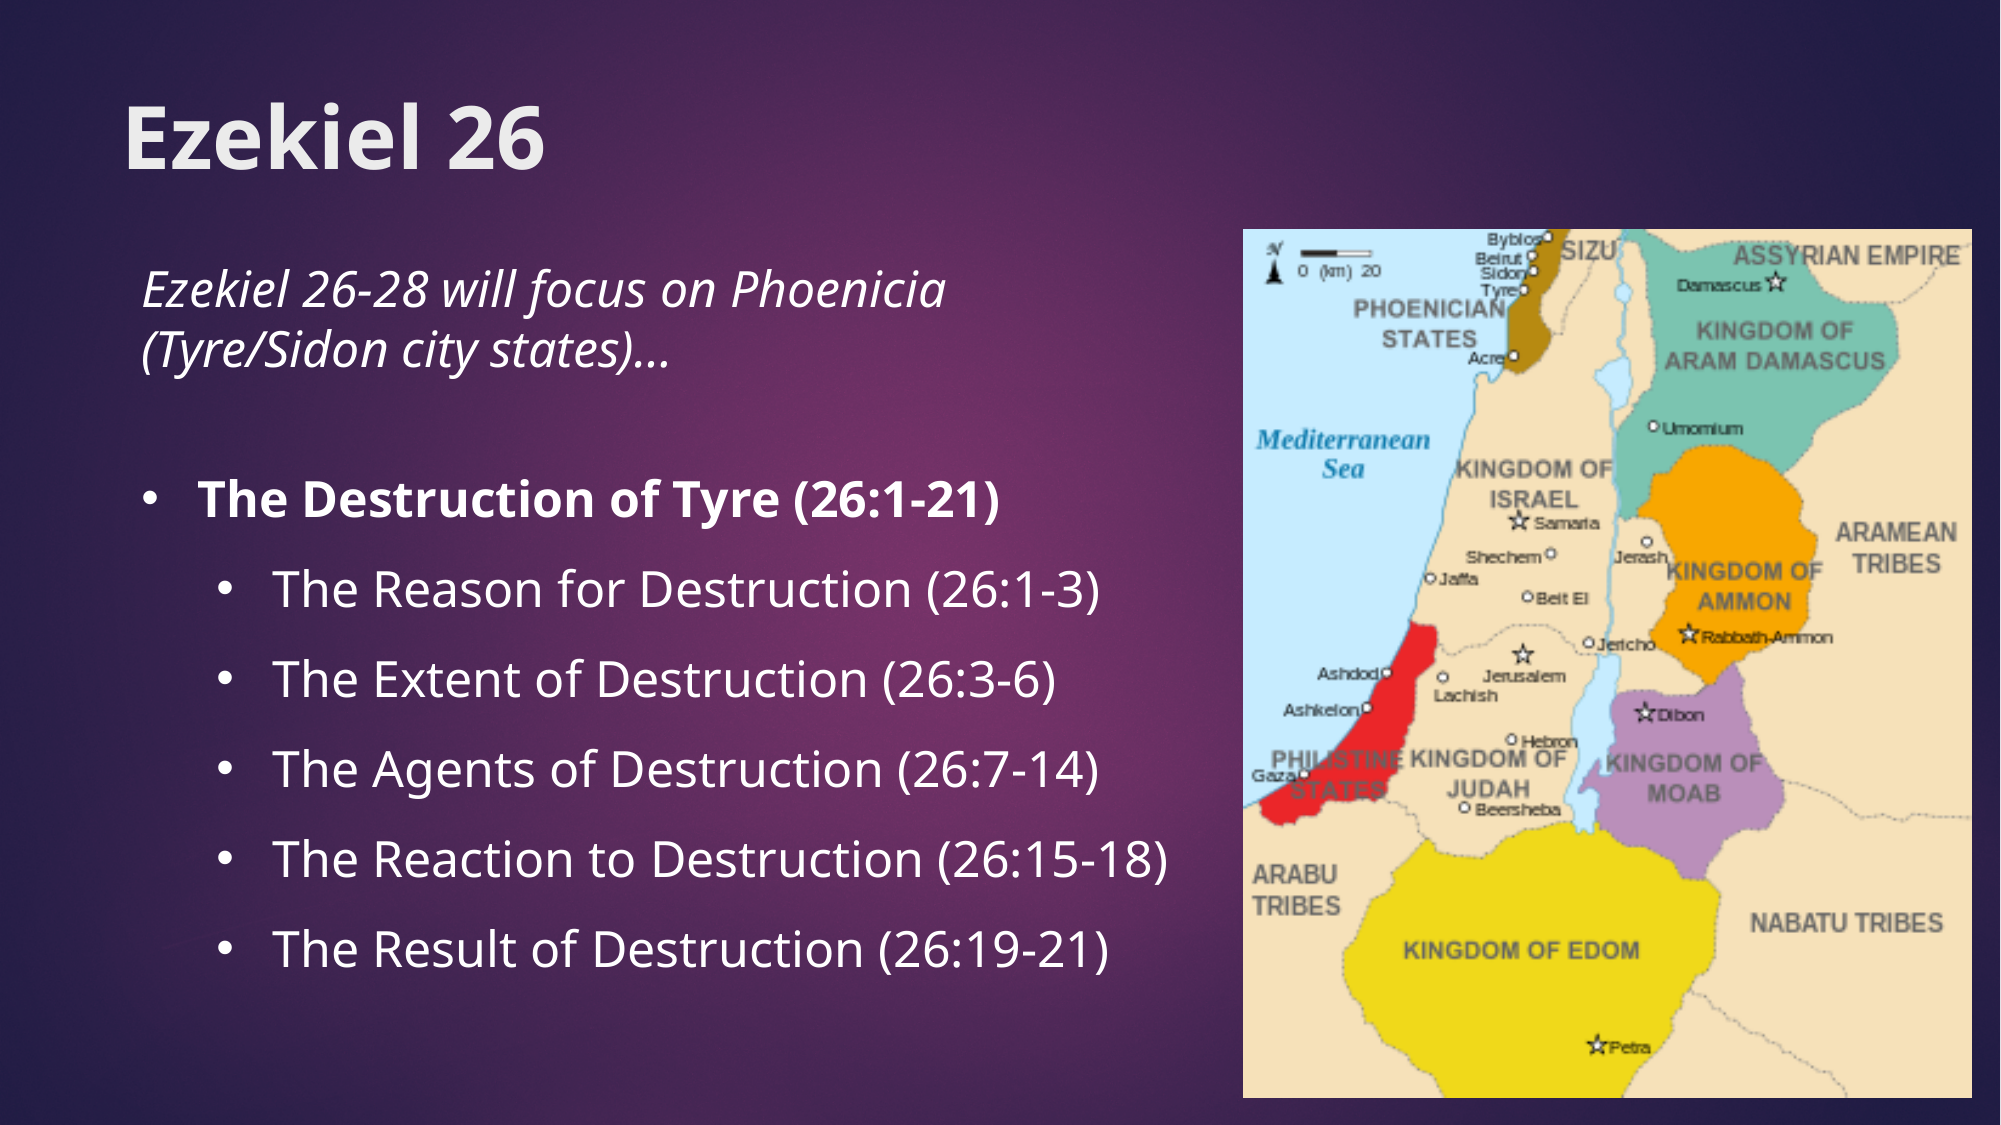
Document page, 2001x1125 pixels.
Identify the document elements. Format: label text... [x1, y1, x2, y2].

picture [1243, 229, 1972, 1099]
text_box Ezekiel 26-28 will focus on Phoenicia (Tyre/Sidon city states)… The Destruction of Tyre (26:1-21) The Reason for Destruction (26:1-3) The Extent of Destruction (26:3-6) The Agents of Destruction (26:7-14) The Reaction to Destruction (26:15-18) The Result of Destruction (26:19-21) [126, 249, 1219, 1045]
title Ezekiel 26 [106, 74, 1649, 222]
